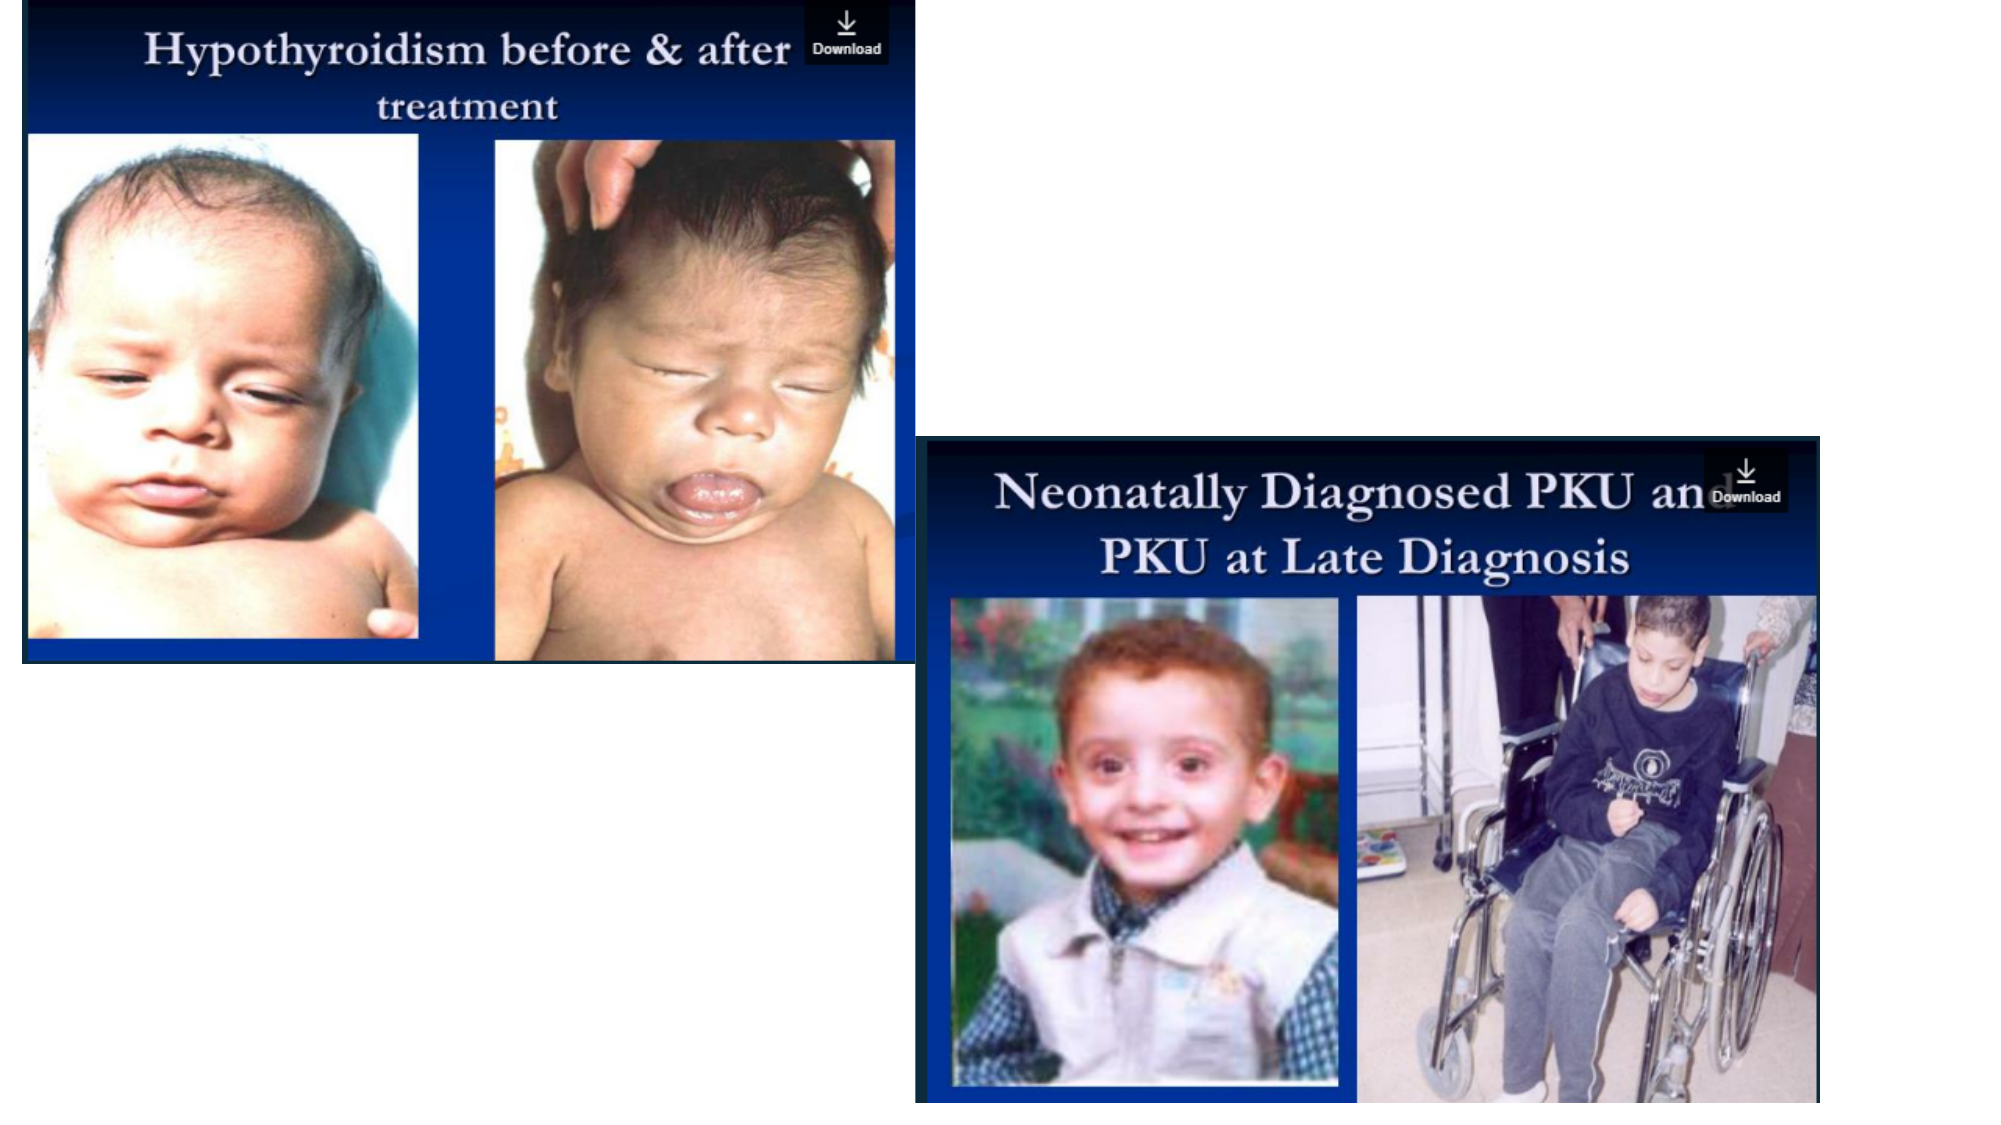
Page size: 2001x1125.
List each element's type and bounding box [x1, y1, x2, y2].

picture [21, 0, 1820, 1103]
